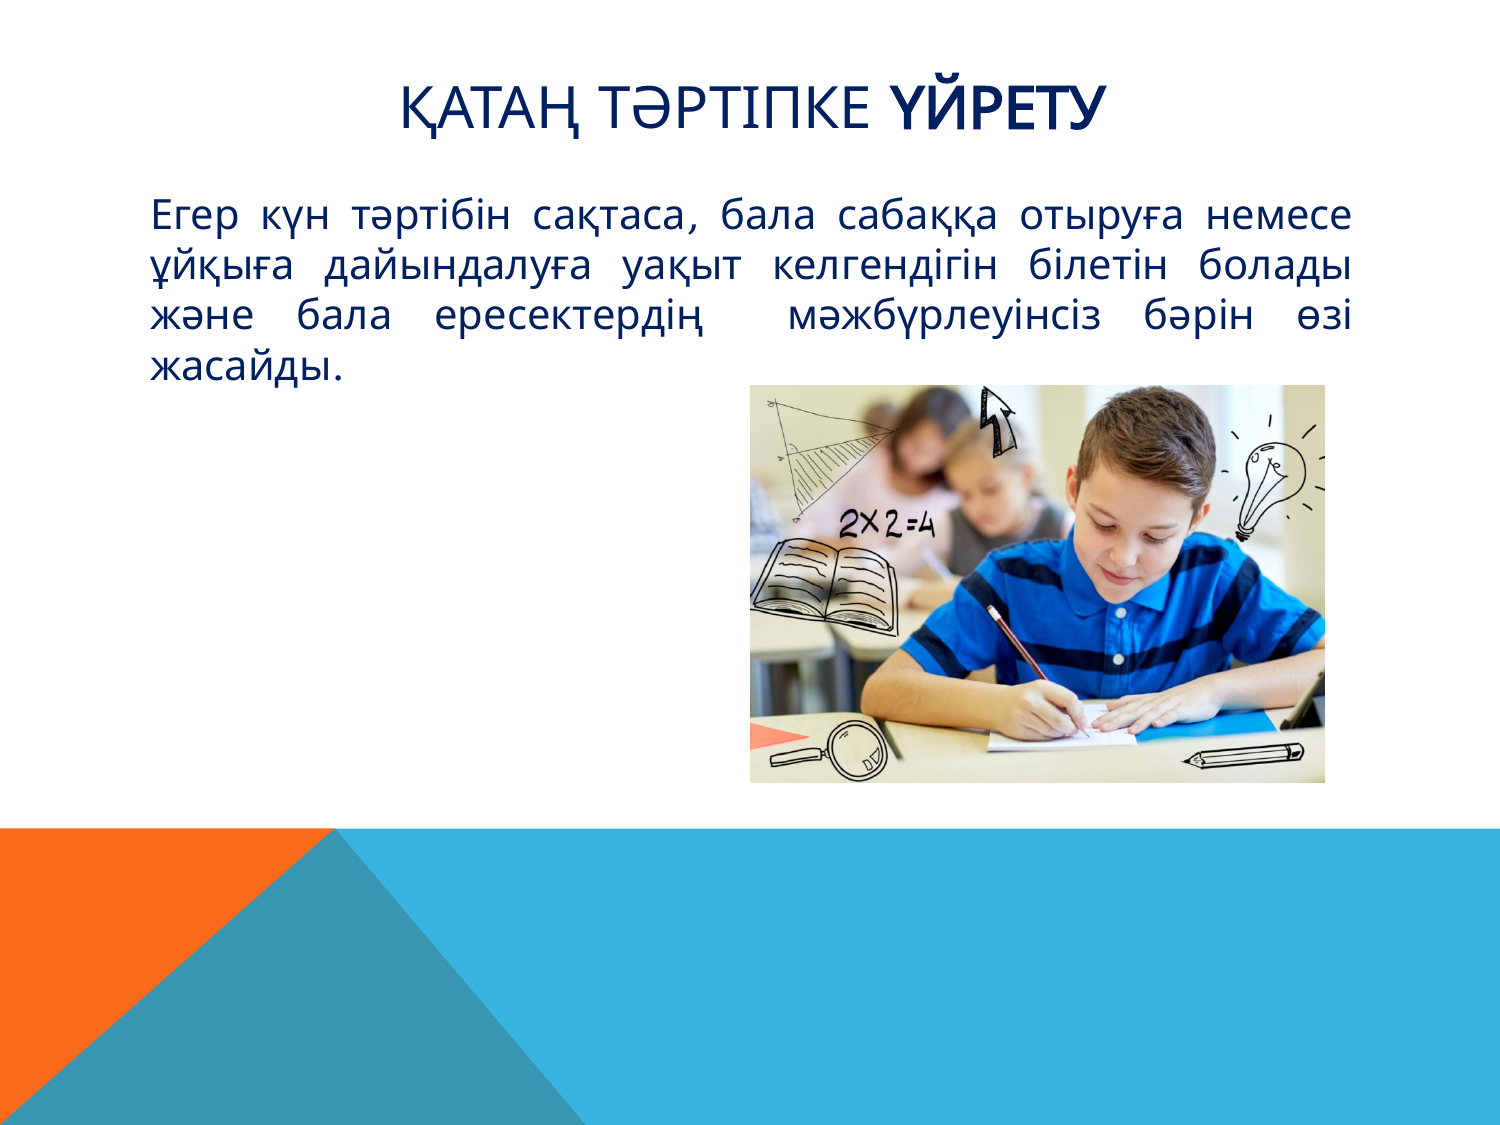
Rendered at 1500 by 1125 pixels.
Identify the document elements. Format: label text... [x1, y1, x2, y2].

picture [749, 385, 1326, 784]
title қатаң тәртіпке үйрету [135, 60, 1369, 150]
list Егер күн тәртібін сақтаса, бала сабаққа отыруға немесе ұйқыға дайындалуға уақыт келгендігін білетін болады және бала ересектердің мәжбүрлеуінсіз бәрін өзі жасайды. [135, 180, 1369, 768]
